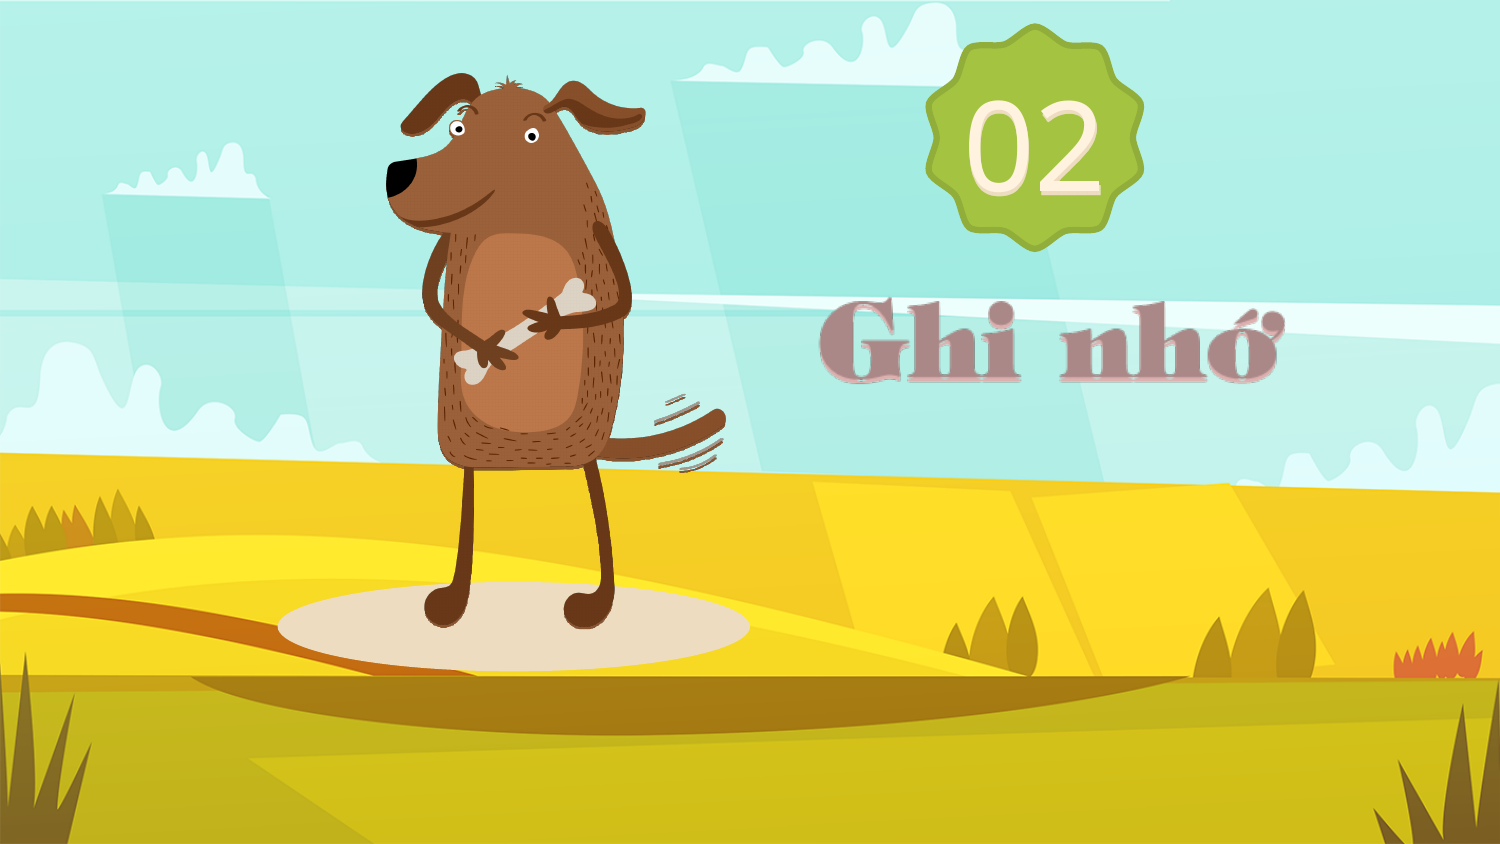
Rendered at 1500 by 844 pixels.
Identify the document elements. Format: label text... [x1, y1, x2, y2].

title 02 [926, 66, 1144, 217]
text_box [960, 26, 1109, 66]
picture [0, 0, 1500, 844]
text_box [964, 220, 1106, 247]
text_box [277, 589, 751, 672]
